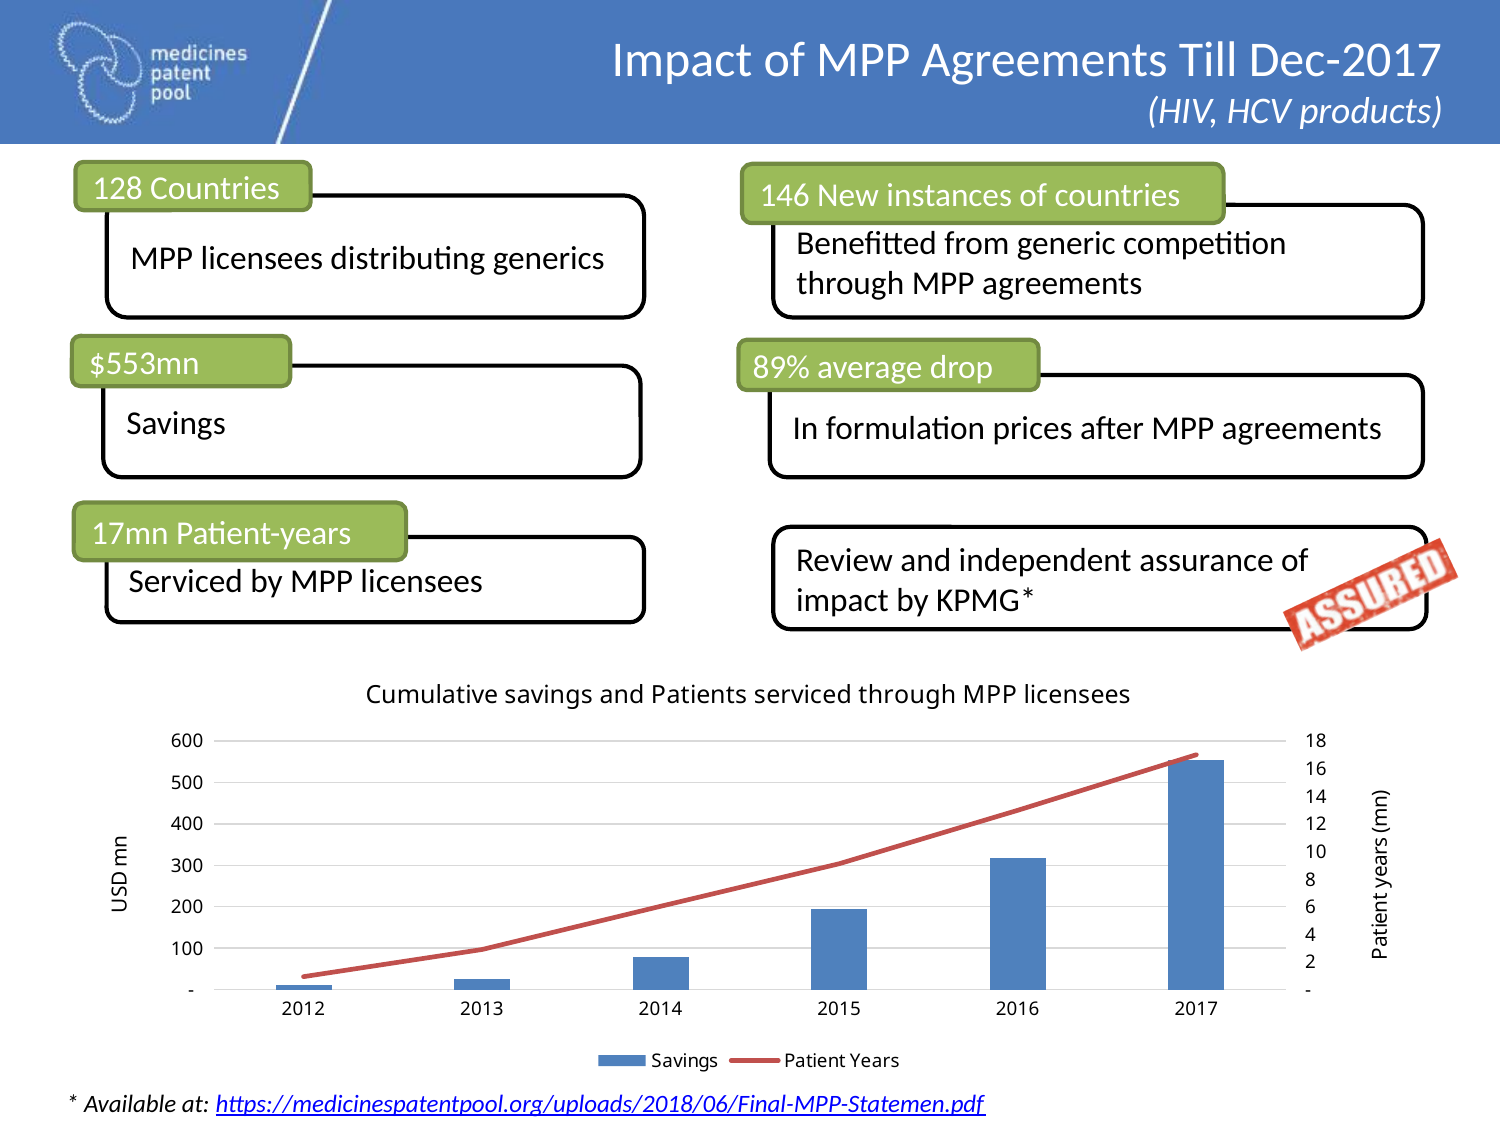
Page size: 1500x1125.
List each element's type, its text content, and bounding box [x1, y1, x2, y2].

text_box Review and independent assurance of impact by KPMG* [771, 524, 1429, 632]
text_box 146 New instances of countries [739, 161, 1226, 226]
text_box 17mn Patient-years [71, 500, 409, 563]
text_box Benefitted from generic competition through MPP agreements [771, 202, 1426, 320]
picture [0, 0, 1500, 144]
title Impact of MPP Agreements Till Dec-2017 (HIV, HCV products) [321, 32, 1458, 126]
text_box $553mn [69, 333, 293, 389]
text_box Savings [101, 363, 643, 480]
chart [71, 652, 1427, 1081]
text_box 89% average drop [736, 337, 1041, 393]
text_box MPP licensees distributing generics [104, 193, 647, 320]
text_box * Available at: https://medicinespatentpool.org/uploads/2018/06/Final-MPP-Statemen.pdf [51, 1080, 1423, 1125]
text_box 128 Countries [73, 159, 313, 213]
text_box In formulation prices after MPP agreements [767, 372, 1426, 480]
text_box Serviced by MPP licensees [104, 534, 647, 625]
picture [1283, 539, 1458, 651]
